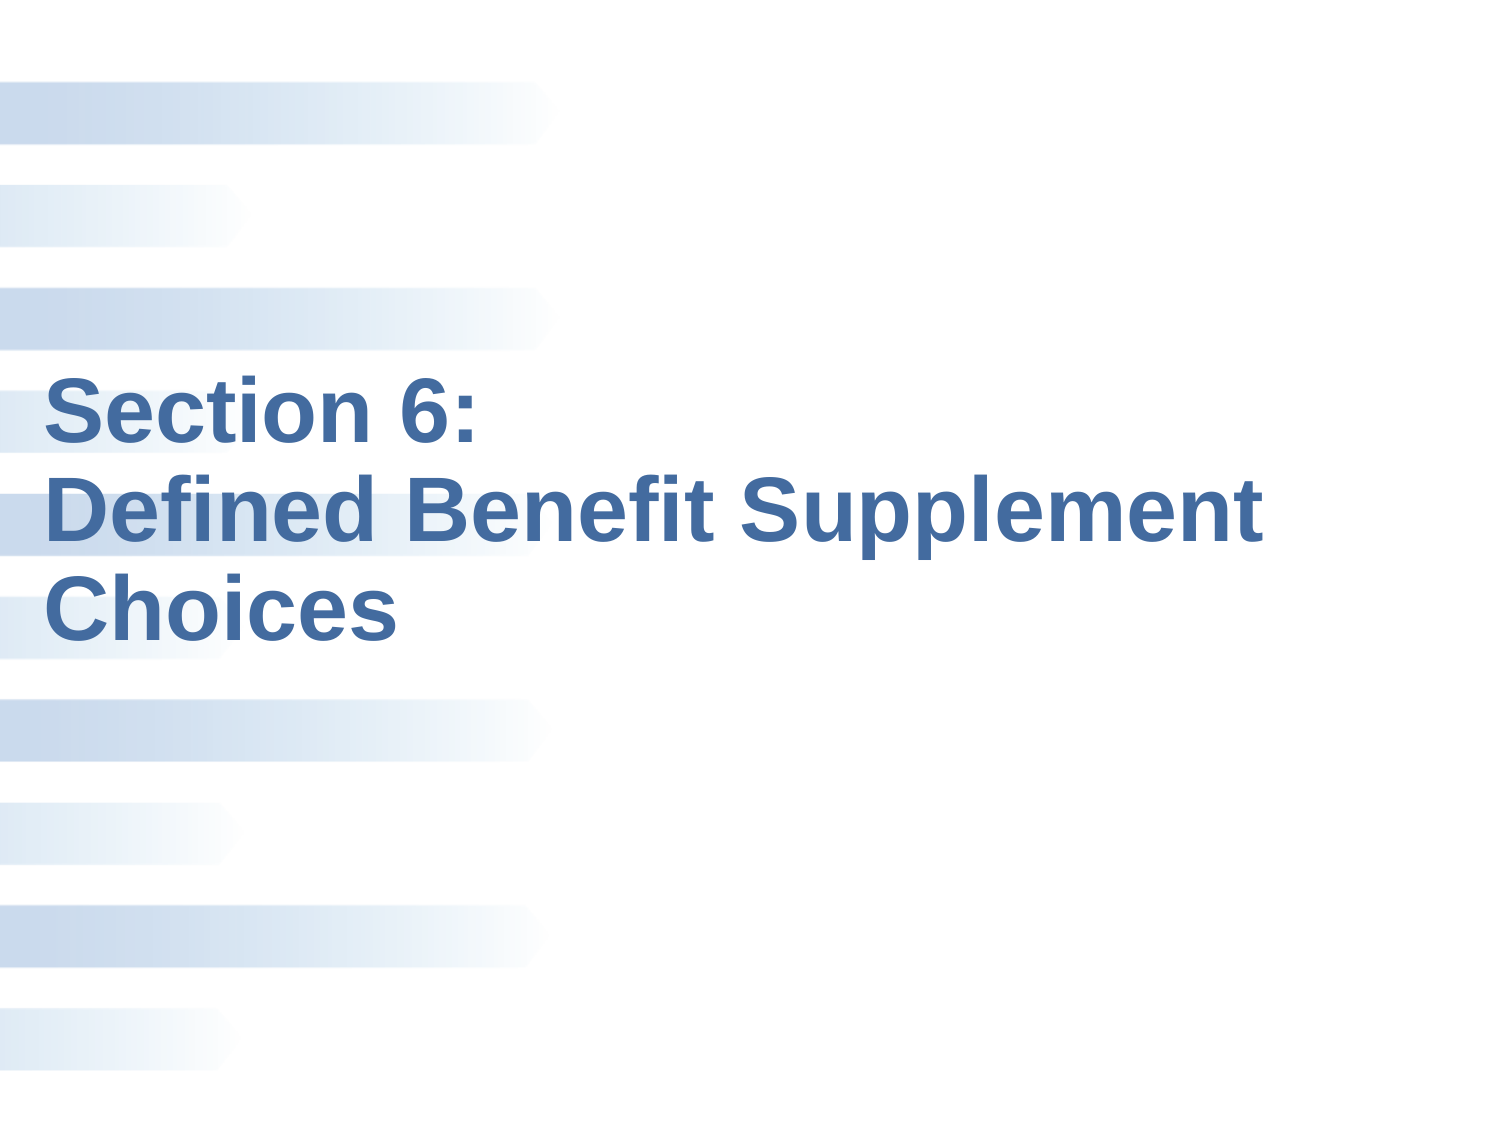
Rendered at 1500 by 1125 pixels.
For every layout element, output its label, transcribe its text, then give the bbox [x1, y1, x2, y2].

title Section 6: Defined Benefit Supplement Choices [28, 457, 1472, 668]
picture [0, 0, 1500, 1125]
